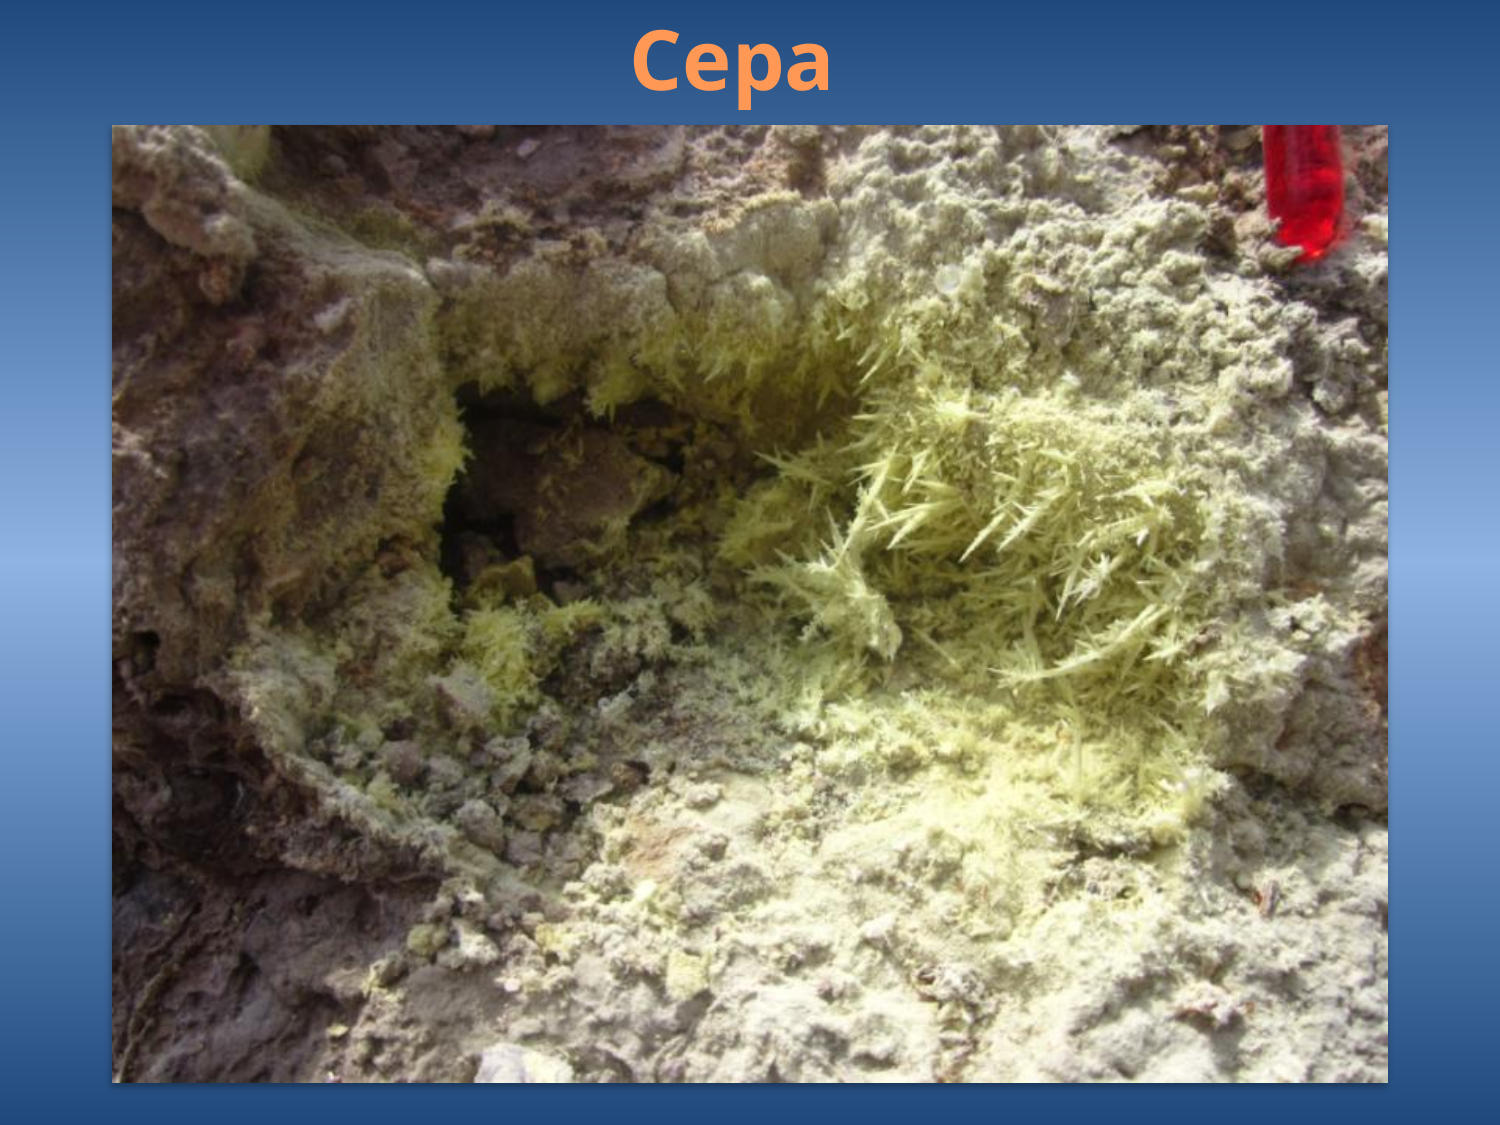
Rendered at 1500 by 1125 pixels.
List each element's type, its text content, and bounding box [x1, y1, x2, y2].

picture [111, 125, 1389, 1083]
text_box Сера самородная [339, 0, 1125, 122]
